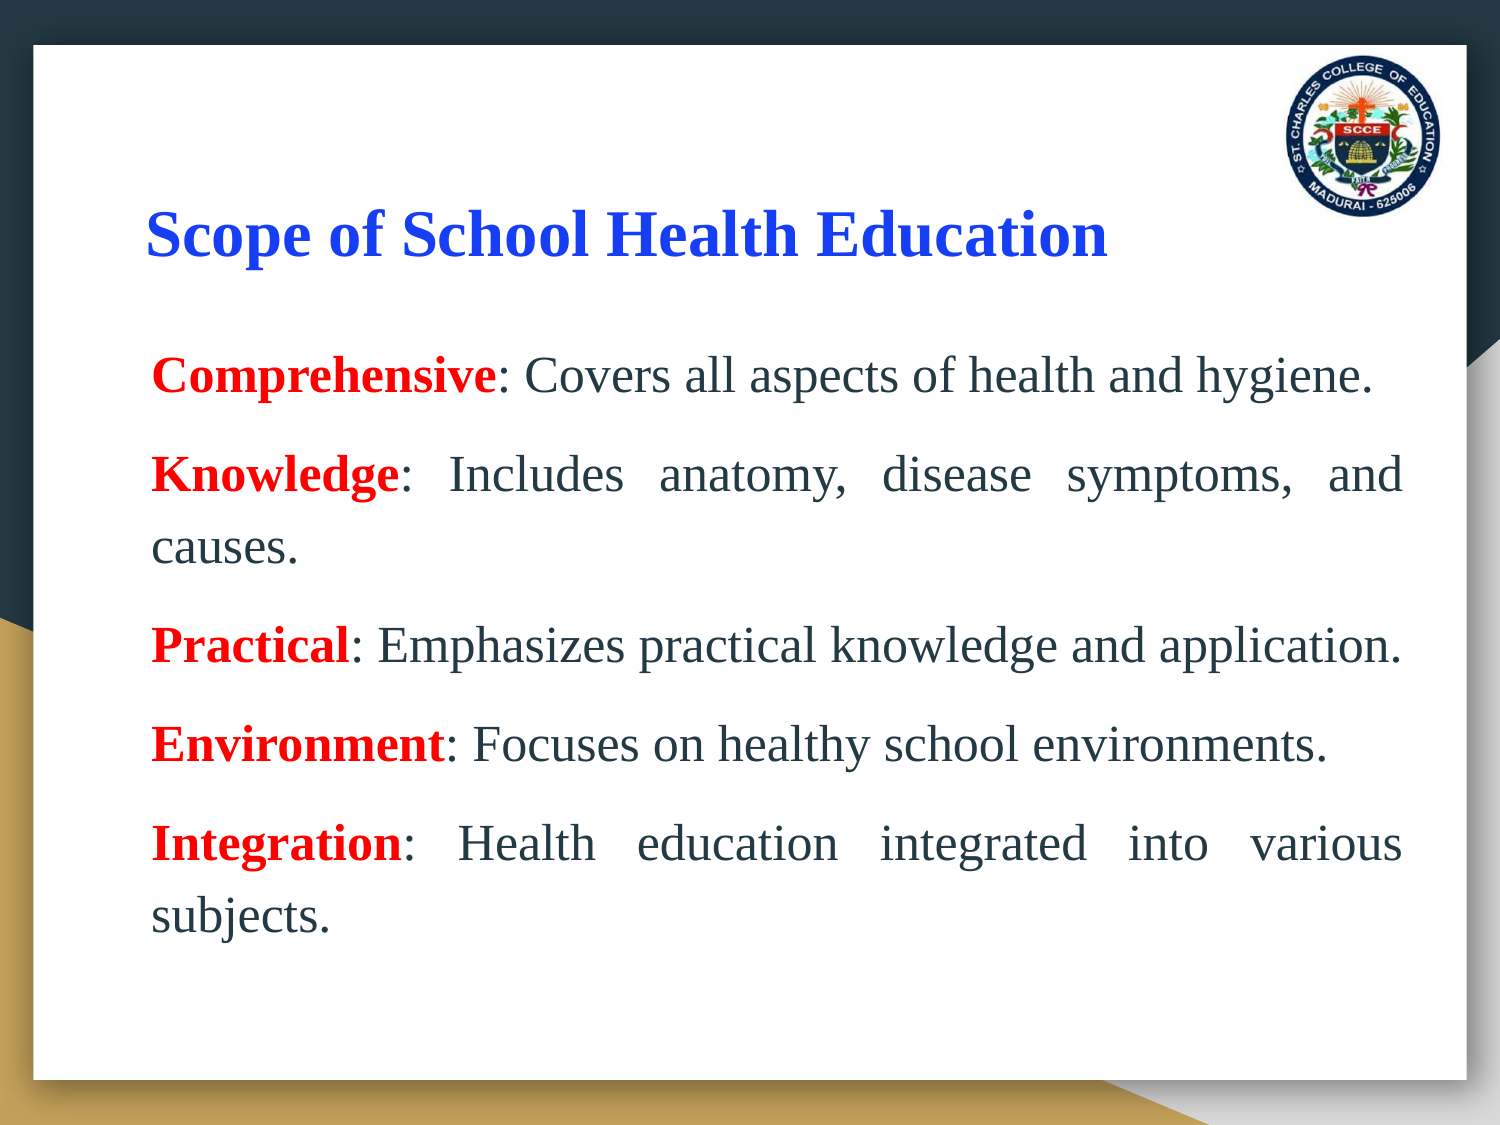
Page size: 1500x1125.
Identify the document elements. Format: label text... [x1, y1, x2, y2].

picture [1283, 53, 1443, 219]
title Scope of School Health Education [128, 172, 1360, 287]
list Comprehensive: Covers all aspects of health and hygiene. Knowledge: Includes anatomy, disease symptoms, and causes. Practical: Emphasizes practical knowledge and application. Environment: Focuses on healthy school environments. Integration: Health education integrated into various subjects. [134, 314, 1421, 1076]
